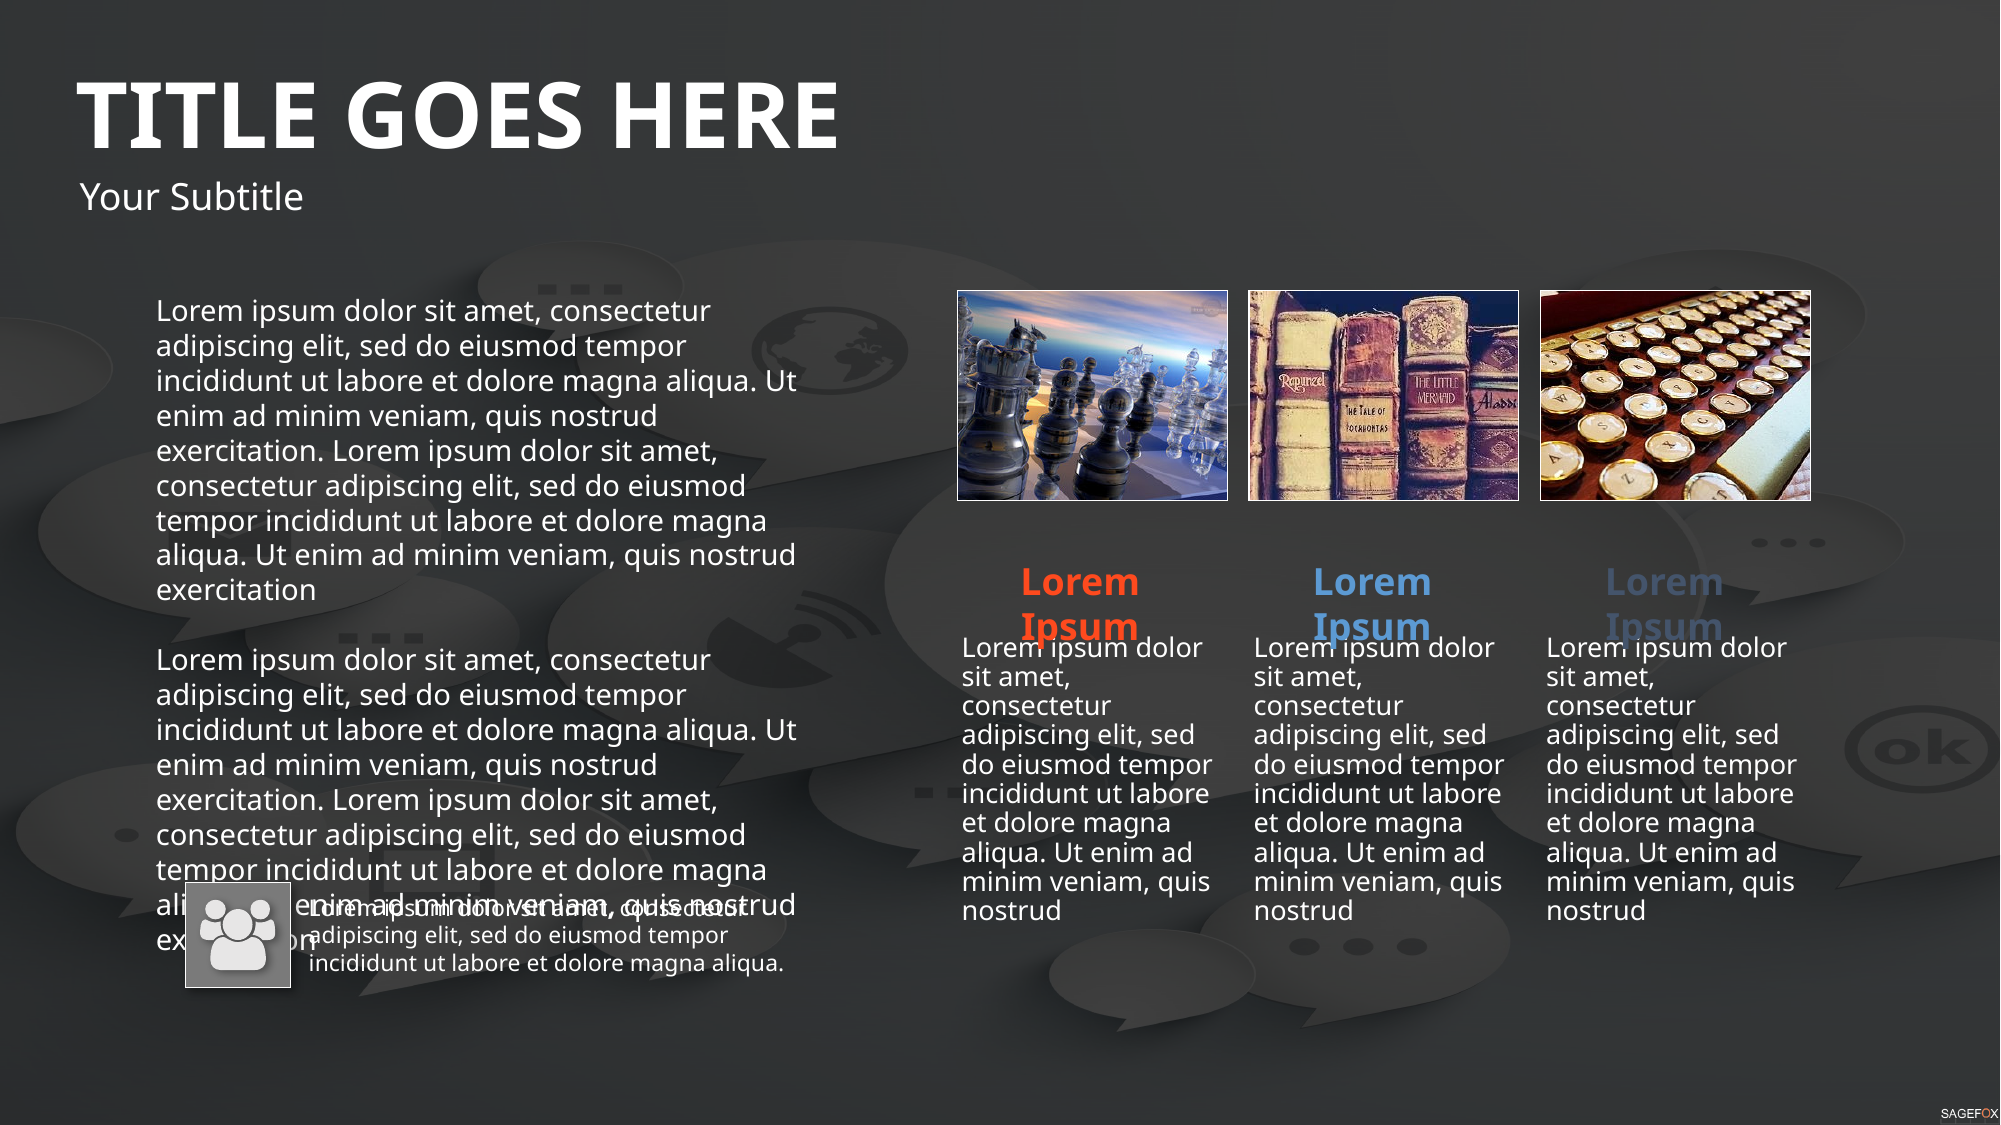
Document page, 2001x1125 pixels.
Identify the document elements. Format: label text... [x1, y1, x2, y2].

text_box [1237, 550, 1515, 968]
text_box Lorem ipsum dolor sit amet, consectetur adipiscing elit, sed do eiusmod tempor incididunt ut labore et dolore magna aliqua. [308, 893, 788, 976]
text_box Lorem ipsum dolor sit amet, consectetur adipiscing elit, sed do eiusmod tempor incididunt ut labore et dolore magna aliqua. Ut enim ad minim veniam, quis nostrud exercitation. Lorem ipsum dolor sit amet, consectetur adipiscing elit, sed do eiusmod tempor incididunt ut labore et dolore magna aliqua. Ut enim ad minim veniam, quis nostrud exercitation Lorem ipsum dolor sit amet, consectetur adipiscing elit, sed do eiusmod tempor incididunt ut labore et dolore magna aliqua. Ut enim ad minim veniam, quis nostrud exercitation. Lorem ipsum dolor sit amet, consectetur adipiscing elit, sed do eiusmod tempor incididunt ut labore et dolore magna aliqua. Ut enim ad minim veniam, quis nostrud exercitation [141, 284, 816, 1044]
text_box [956, 290, 1228, 502]
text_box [60, 49, 1020, 227]
text_box [1540, 290, 1812, 502]
text_box [1248, 290, 1520, 502]
picture [0, 0, 2001, 1125]
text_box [945, 550, 1223, 968]
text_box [1530, 550, 1807, 968]
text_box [185, 882, 291, 988]
